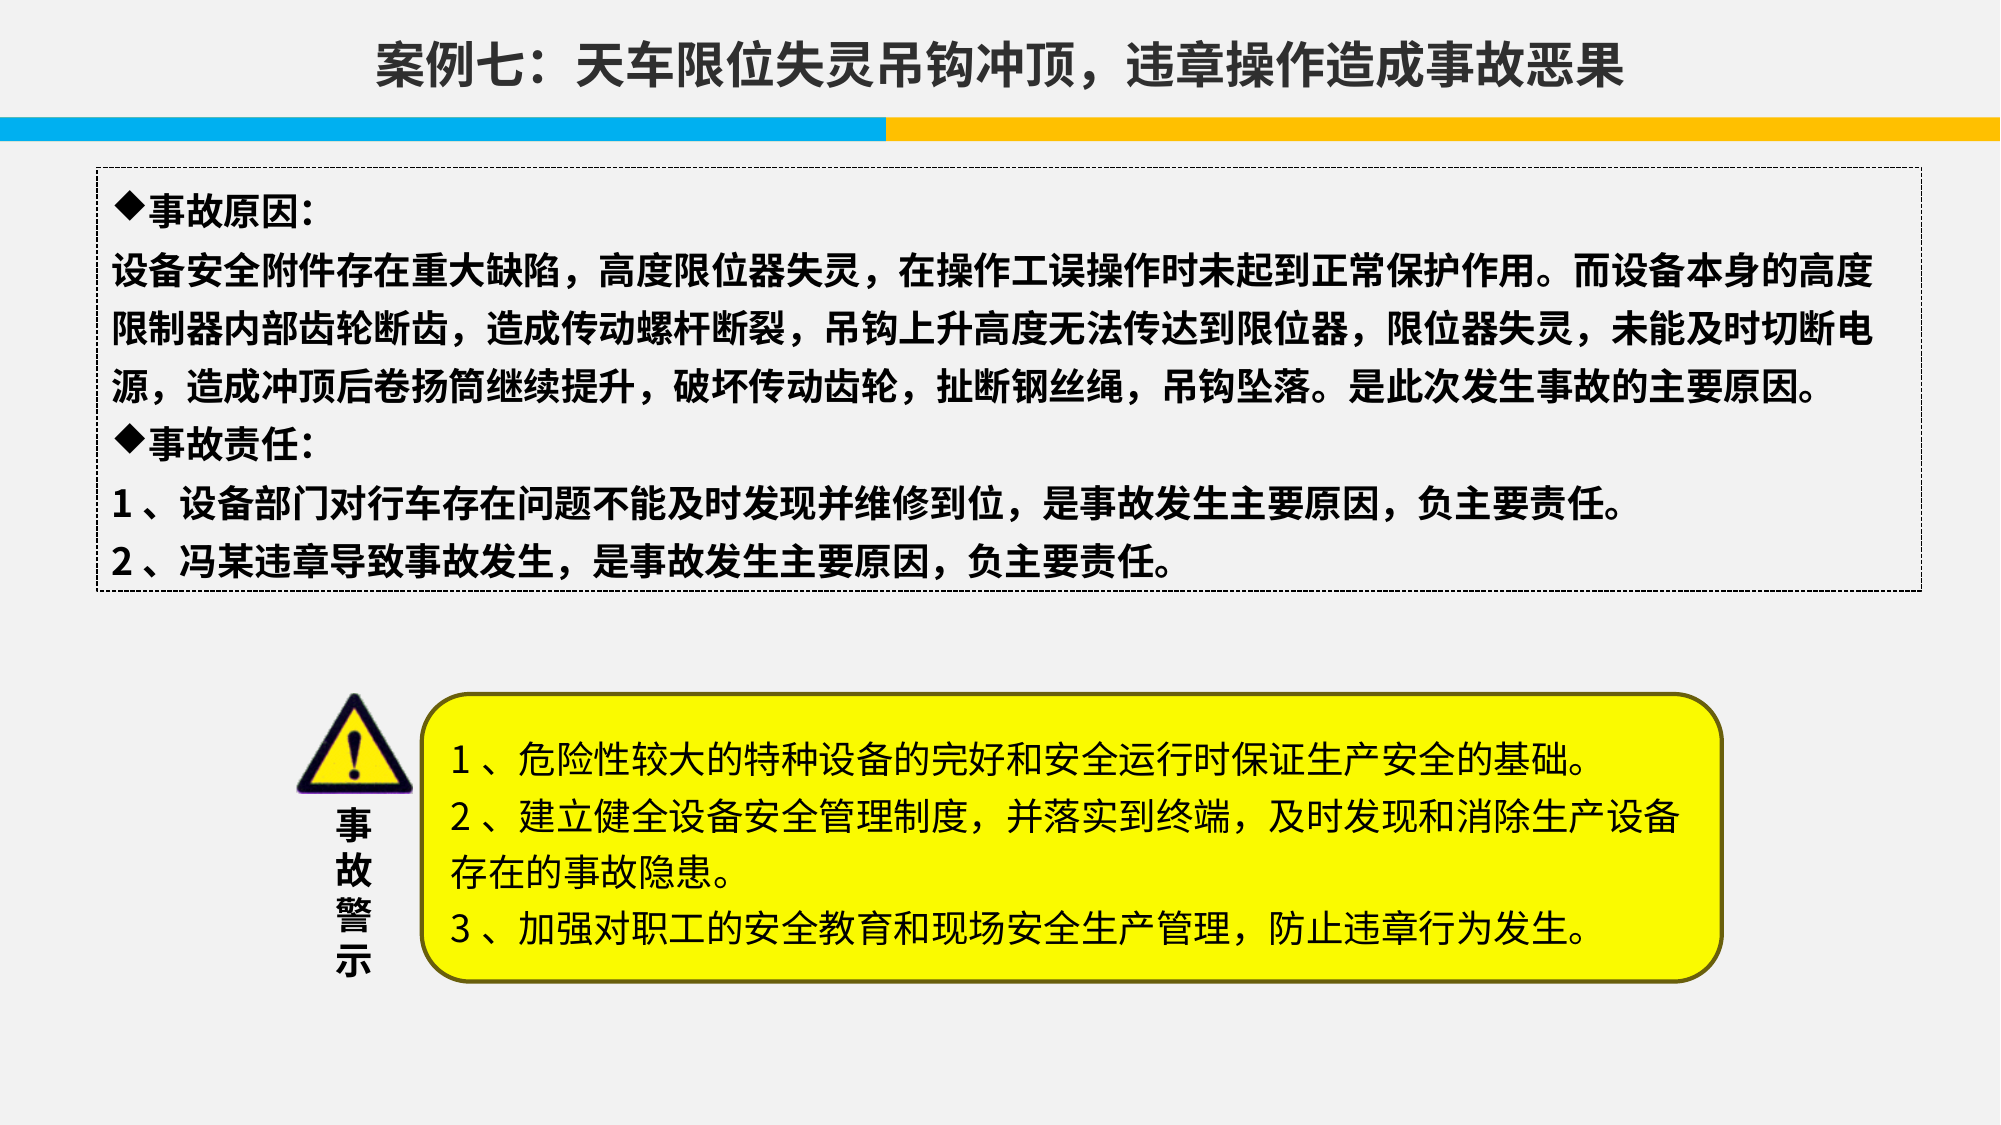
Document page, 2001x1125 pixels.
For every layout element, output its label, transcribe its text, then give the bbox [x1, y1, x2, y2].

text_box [296, 693, 1722, 990]
text_box 事故原因： 设备安全附件存在重大缺陷，高度限位器失灵，在操作工误操作时未起到正常保护作用。而设备本身的高度限制器内部齿轮断齿，造成传动螺杆断裂，吊钩上升高度无法传达到限位器，限位器失灵，未能及时切断电源，造成冲顶后卷扬筒继续提升，破坏传动齿轮，扯断钢丝绳，吊钩坠落。是此次发生事故的主要原因。 事故责任： 1、设备部门对行车存在问题不能及时发现并维修到位，是事故发生主要原因，负主要责任。 2、冯某违章导致事故发生，是事故发生主要原因，负主要责任。 [96, 167, 1922, 591]
text_box 案例七：天车限位失灵吊钩冲顶，违章操作造成事故恶果 [324, 11, 1675, 117]
